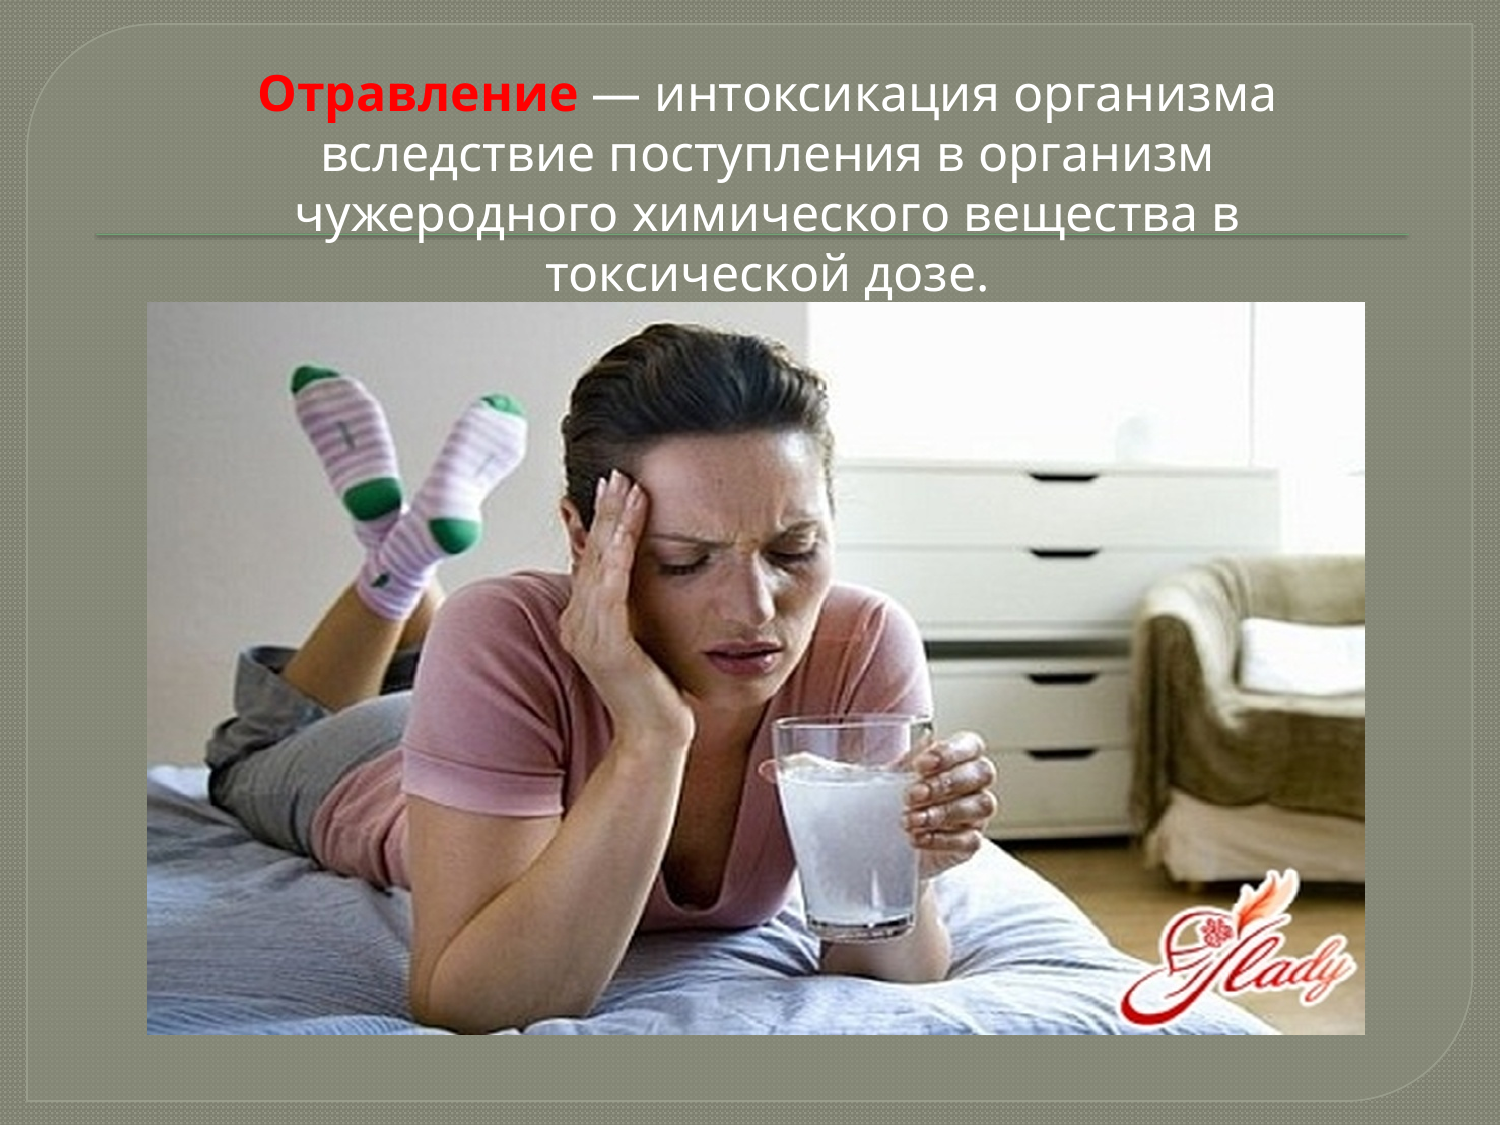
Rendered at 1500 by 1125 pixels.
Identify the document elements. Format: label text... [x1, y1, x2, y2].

text_box Отравление — интоксикация организма вследствие поступления в организм чужеродного химического вещества в токсической дозе. [159, 54, 1376, 310]
picture [147, 302, 1365, 1036]
